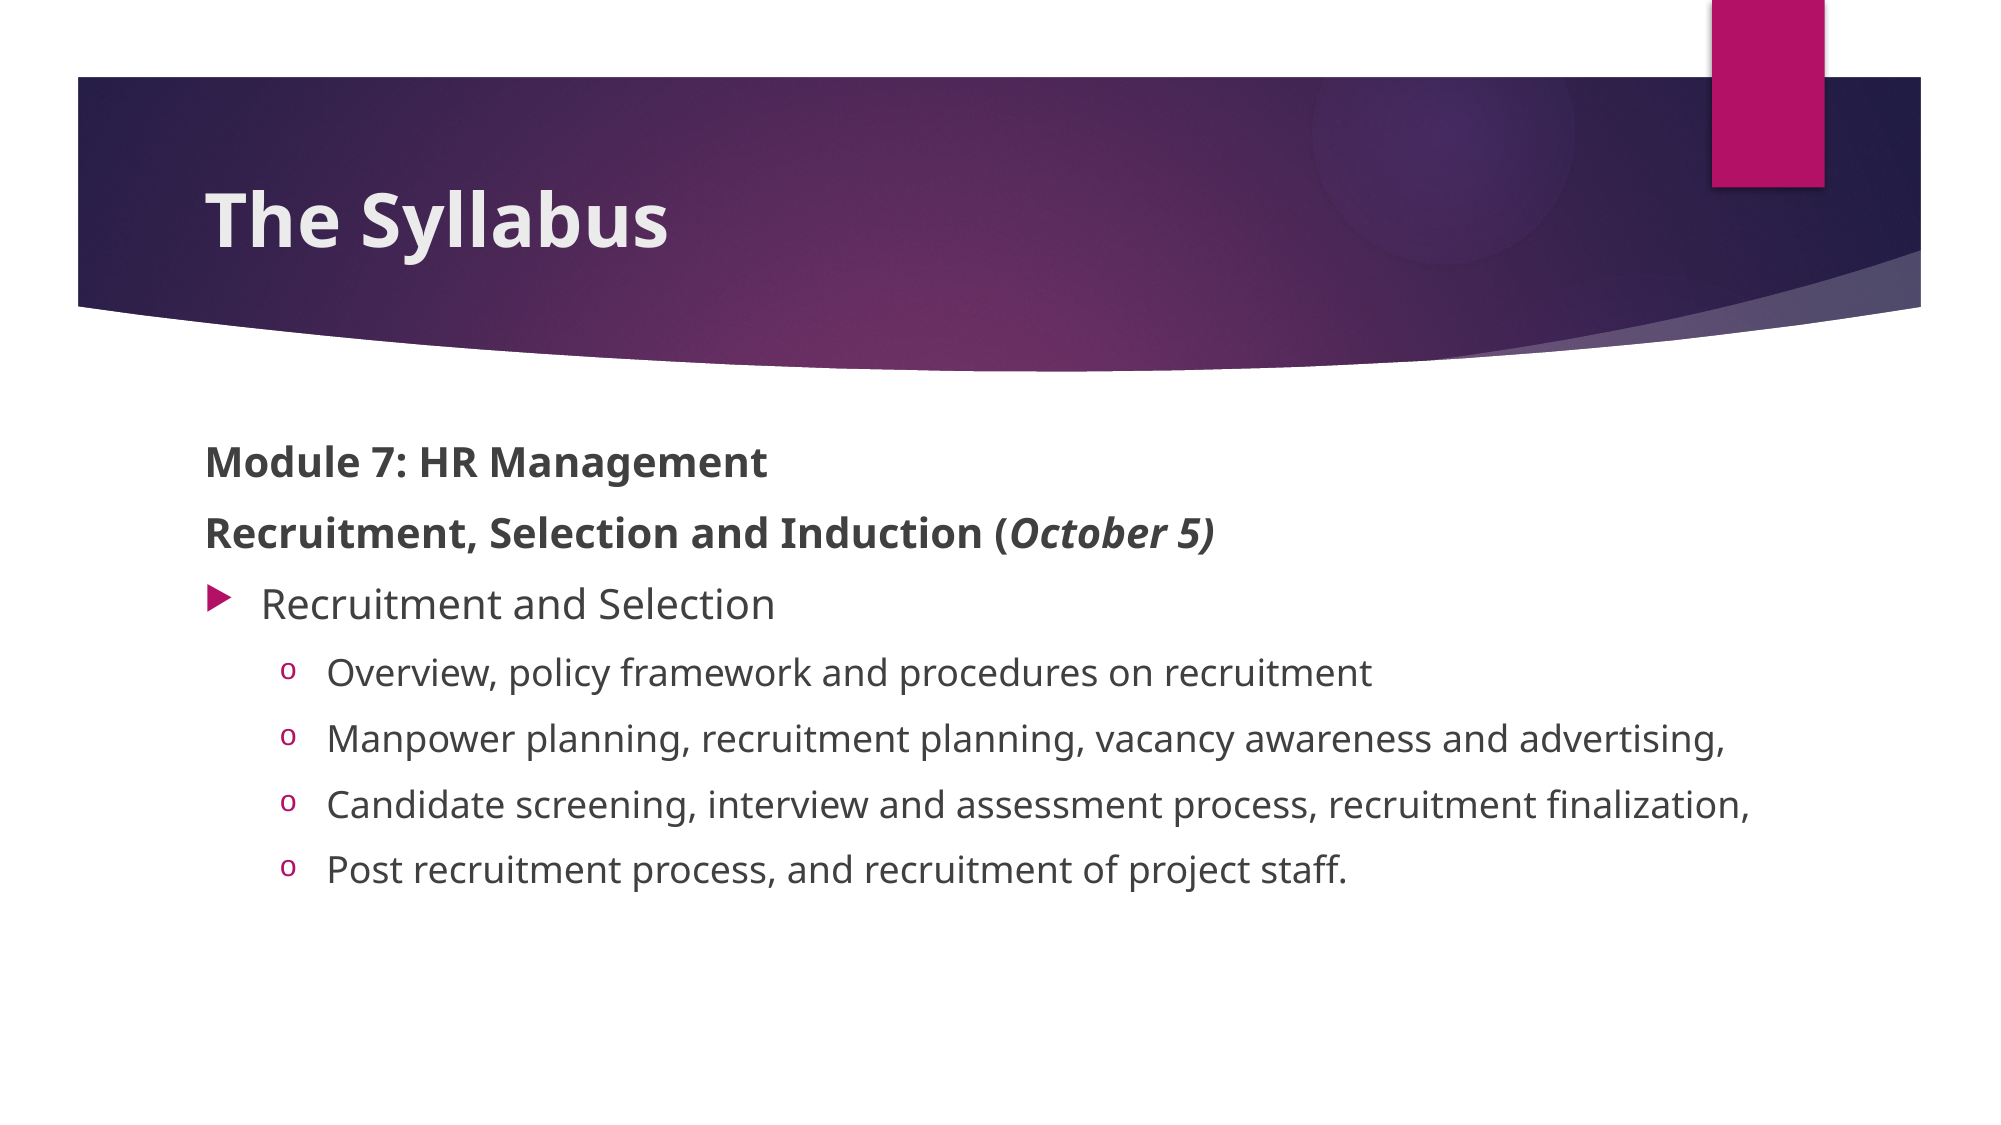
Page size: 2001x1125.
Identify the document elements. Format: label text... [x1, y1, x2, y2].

list Module 7: HR Management Recruitment, Selection and Induction (October 5) Recruitment and Selection Overview, policy framework and procedures on recruitment Manpower planning, recruitment planning, vacancy awareness and advertising, Candidate screening, interview and assessment process, recruitment finalization, Post recruitment process, and recruitment of project staff. [189, 428, 1775, 1060]
title The Syllabus [189, 159, 1627, 276]
